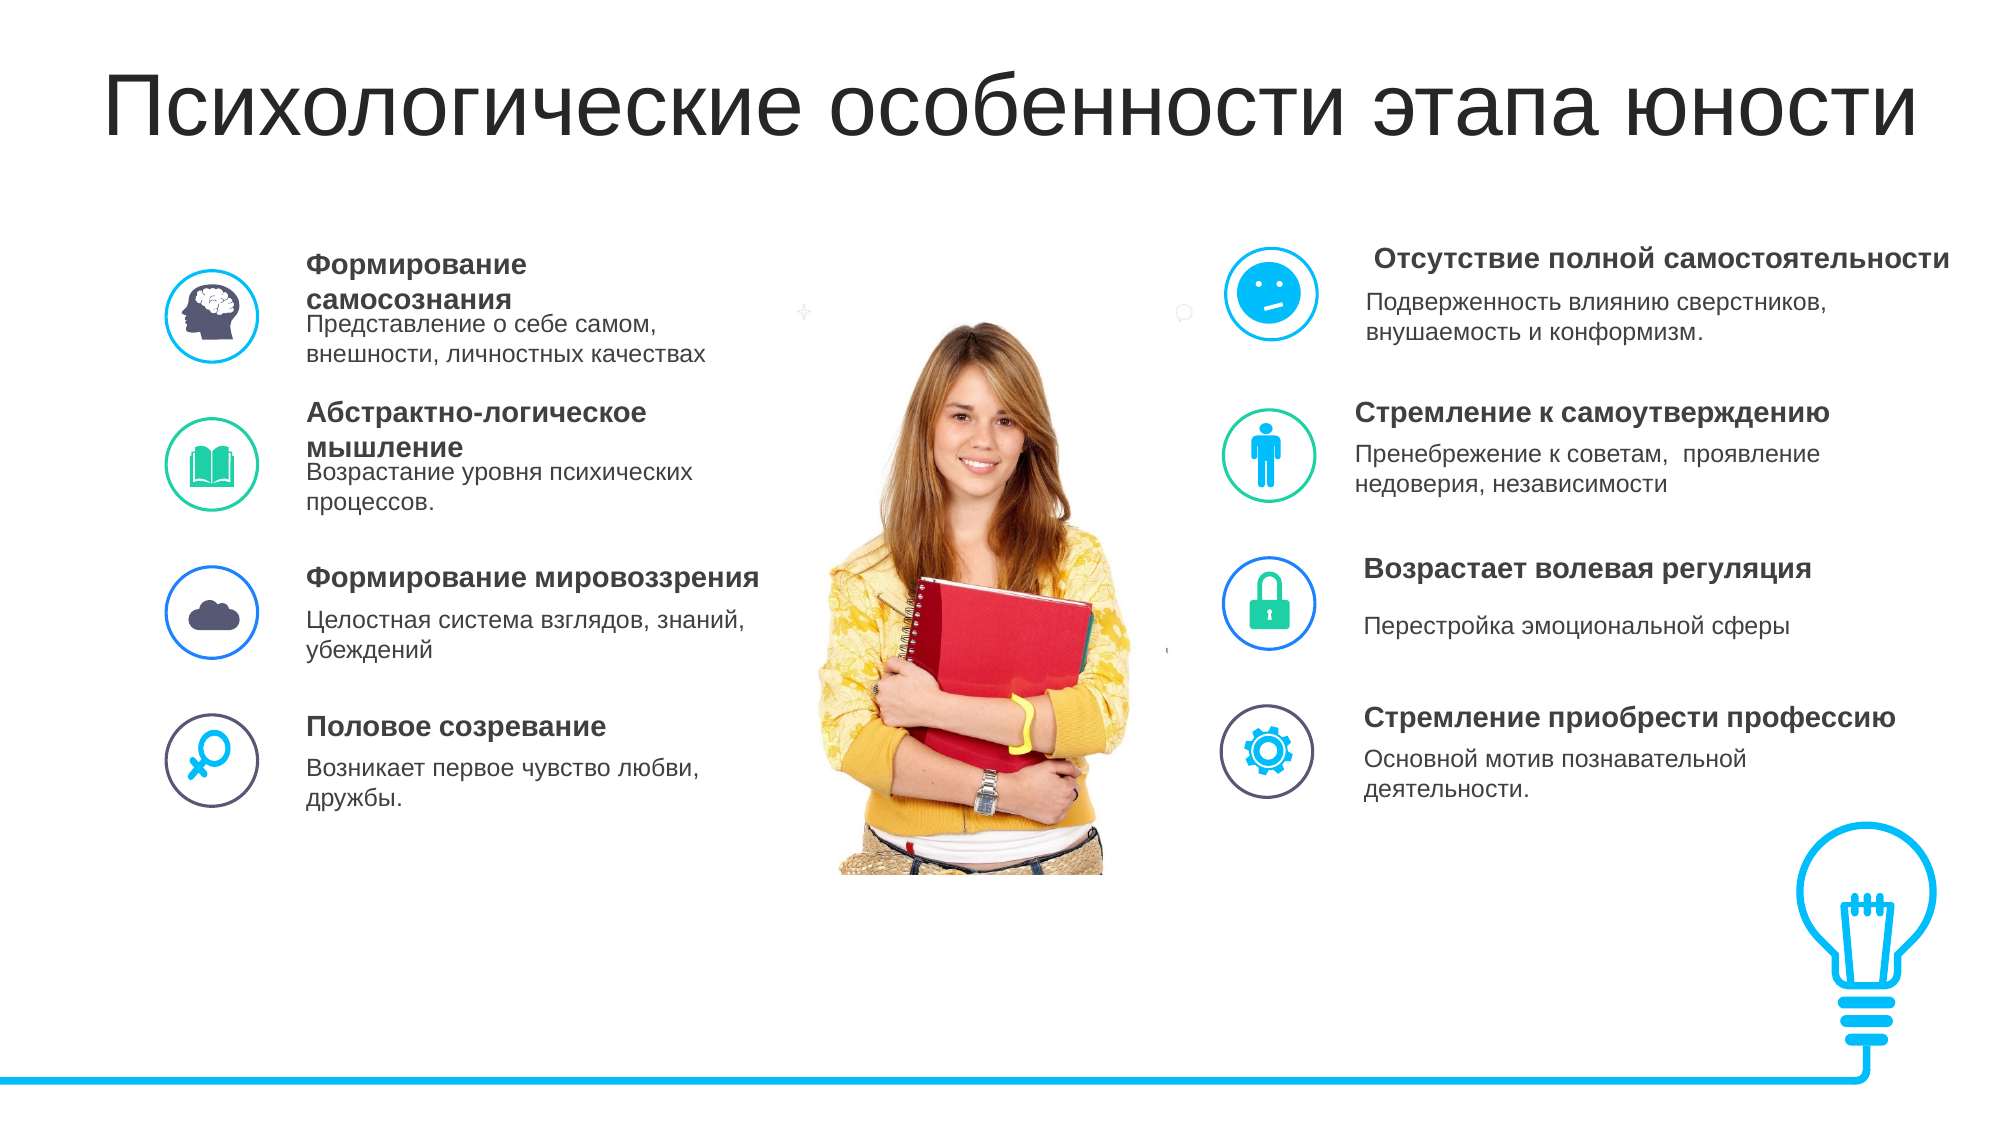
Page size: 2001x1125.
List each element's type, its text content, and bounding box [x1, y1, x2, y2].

text_box Отсутствие полной самостоятельности [1359, 231, 2000, 282]
text_box [165, 417, 259, 512]
text_box [180, 283, 241, 341]
text_box [165, 713, 259, 808]
text_box [187, 598, 241, 632]
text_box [291, 385, 756, 524]
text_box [291, 533, 795, 672]
picture [795, 300, 1196, 875]
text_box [291, 699, 756, 820]
text_box [1222, 408, 1316, 503]
text_box [1224, 247, 1319, 341]
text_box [1351, 234, 1883, 354]
text_box [188, 444, 235, 489]
text_box [1222, 556, 1316, 651]
list Психологические особенности этапа юности [62, 49, 1962, 169]
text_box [1348, 672, 1924, 811]
text_box [165, 565, 259, 660]
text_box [291, 254, 756, 376]
text_box [165, 269, 259, 364]
text_box [1235, 260, 1302, 325]
text_box [186, 728, 232, 782]
text_box [1242, 724, 1294, 777]
text_box [1248, 570, 1291, 631]
text_box [1220, 704, 1314, 799]
text_box [1250, 422, 1282, 489]
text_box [1348, 524, 1883, 648]
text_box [1339, 384, 1864, 521]
